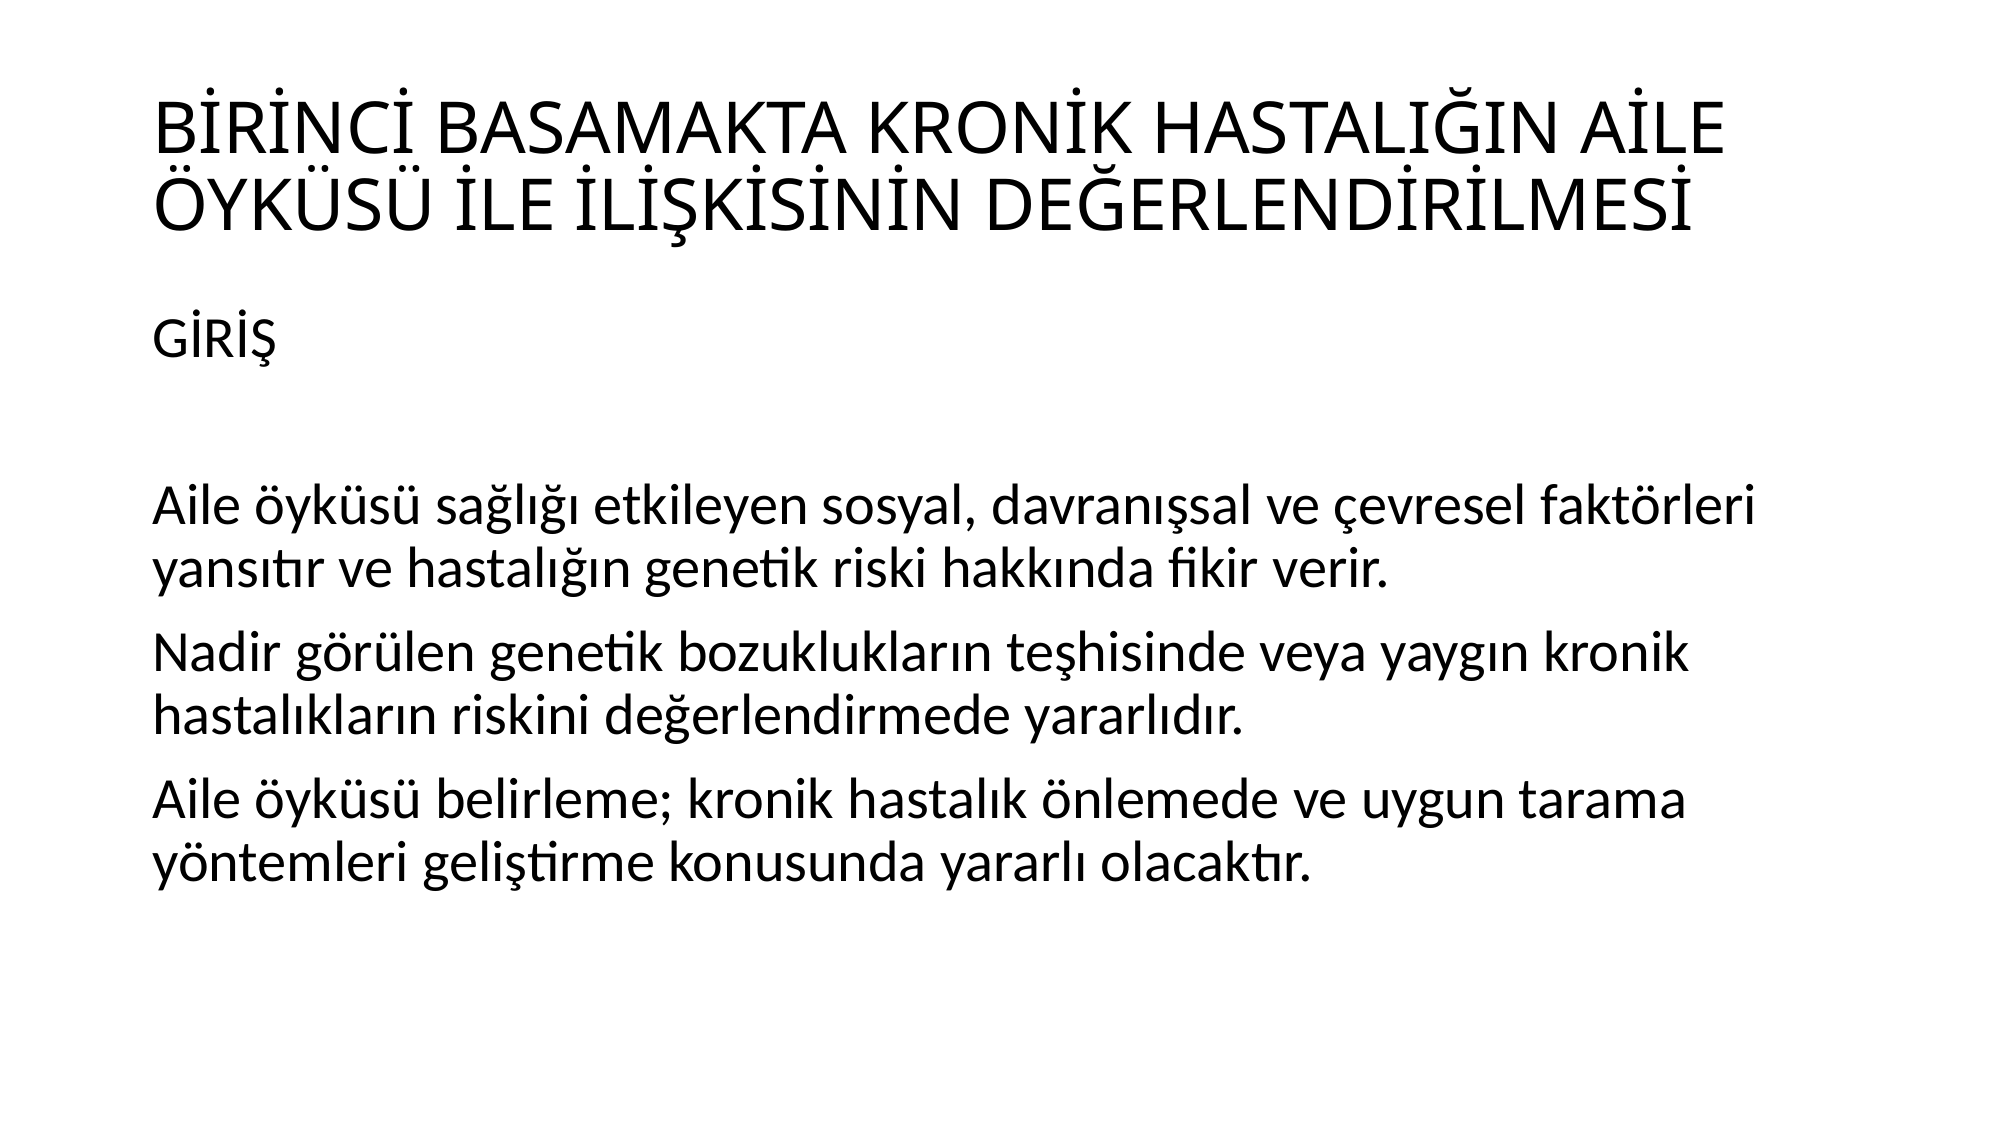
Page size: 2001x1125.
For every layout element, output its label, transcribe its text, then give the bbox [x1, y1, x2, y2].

list GİRİŞ Aile öyküsü sağlığı etkileyen sosyal, davranışsal ve çevresel faktörleri yansıtır ve hastalığın genetik riski hakkında fikir verir. Nadir görülen genetik bozuklukların teşhisinde veya yaygın kronik hastalıkların riskini değerlendirmede yararlıdır. Aile öyküsü belirleme; kronik hastalık önlemede ve uygun tarama yöntemleri geliştirme konusunda yararlı olacaktır. [137, 299, 1863, 1014]
title BİRİNCİ BASAMAKTA KRONİK HASTALIĞIN AİLE ÖYKÜSÜ İLE İLİŞKİSİNİN DEĞERLENDİRİLMESİ [137, 59, 1863, 278]
